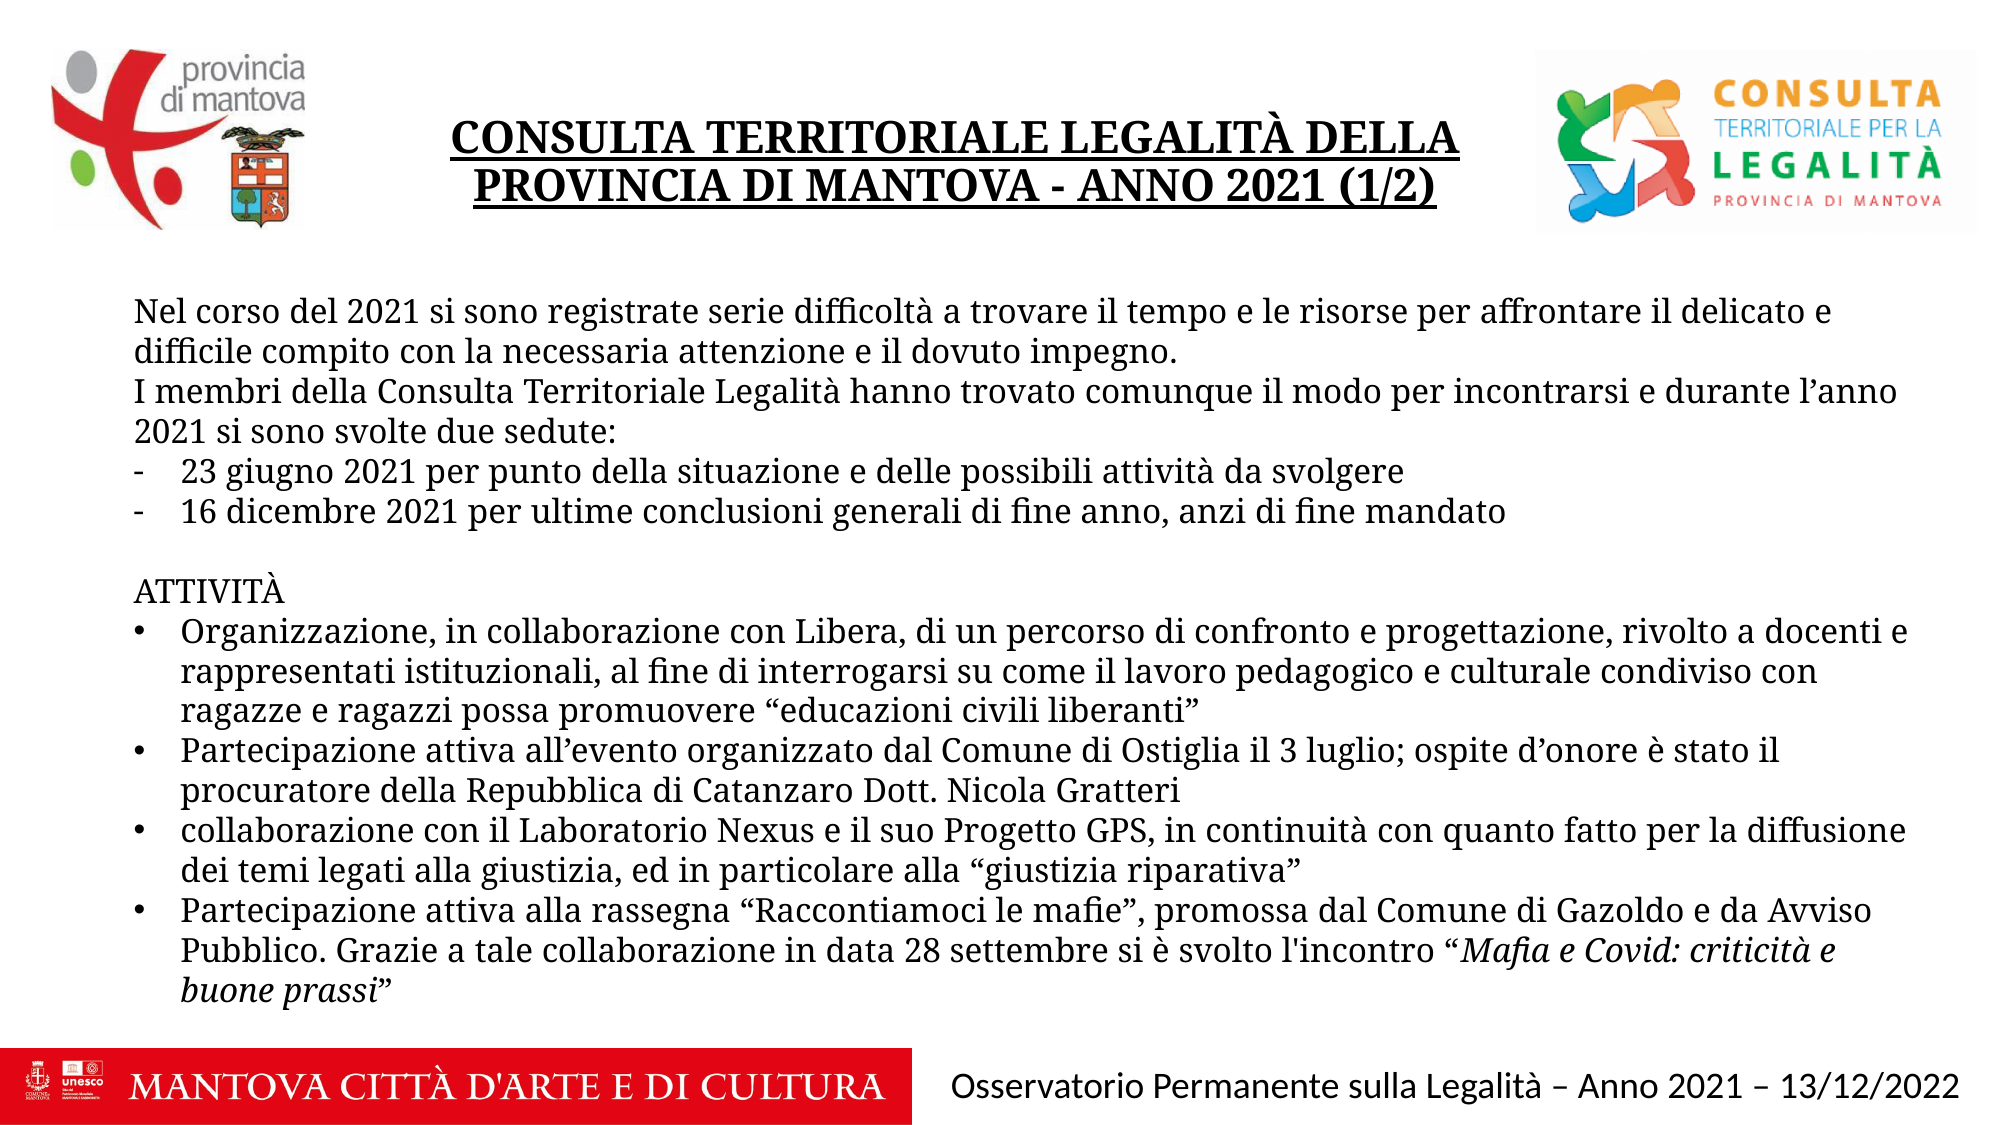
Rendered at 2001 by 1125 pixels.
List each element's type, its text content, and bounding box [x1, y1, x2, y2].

picture [1535, 49, 1977, 234]
text_box Osservatorio Permanente sulla Legalità – Anno 2021 – 13/12/2022 [917, 1053, 2000, 1114]
text_box Nel corso del 2021 si sono registrate serie difficoltà a trovare il tempo e le risorse per affrontare il delicato e difficile compito con la necessaria attenzione e il dovuto impegno. I membri della Consulta Territoriale Legalità hanno trovato comunque il modo per incontrarsi e durante l’anno 2021 si sono svolte due sedute: 23 giugno 2021 per punto della situazione e delle possibili attività da svolgere 16 dicembre 2021 per ultime conclusioni generali di fine anno, anzi di fine mandato ATTIVITÀ Organizzazione, in collaborazione con Libera, di un percorso di confronto e progettazione, rivolto a docenti e rappresentati istituzionali, al fine di interrogarsi su come il lavoro pedagogico e culturale condiviso con ragazze e ragazzi possa promuovere “educazioni civili liberanti” Partecipazione attiva all’evento organizzato dal Comune di Ostiglia il 3 luglio; ospite d’onore è stato il procuratore della Repubblica di Catanzaro Dott. Nicola Gratteri collaborazione con il Laboratorio Nexus e il suo Progetto GPS, in continuità con quanto fatto per la diffusione dei temi legati alla giustizia, ed in particolare alla “giustizia riparativa” Partecipazione attiva alla rassegna “Raccontiamoci le mafie”, promossa dal Comune di Gazoldo e da Avviso Pubblico. Grazie a tale collaborazione in data 28 settembre si è svolto l'incontro “Mafia e Covid: criticità e buone prassi” [118, 282, 1936, 1017]
picture [50, 49, 305, 231]
title CONSULTA TERRITORIALE LEGALITÀ DELLA PROVINCIA DI MANTOVA - ANNO 2021 (1/2) [374, 107, 1536, 282]
picture [0, 1048, 913, 1125]
